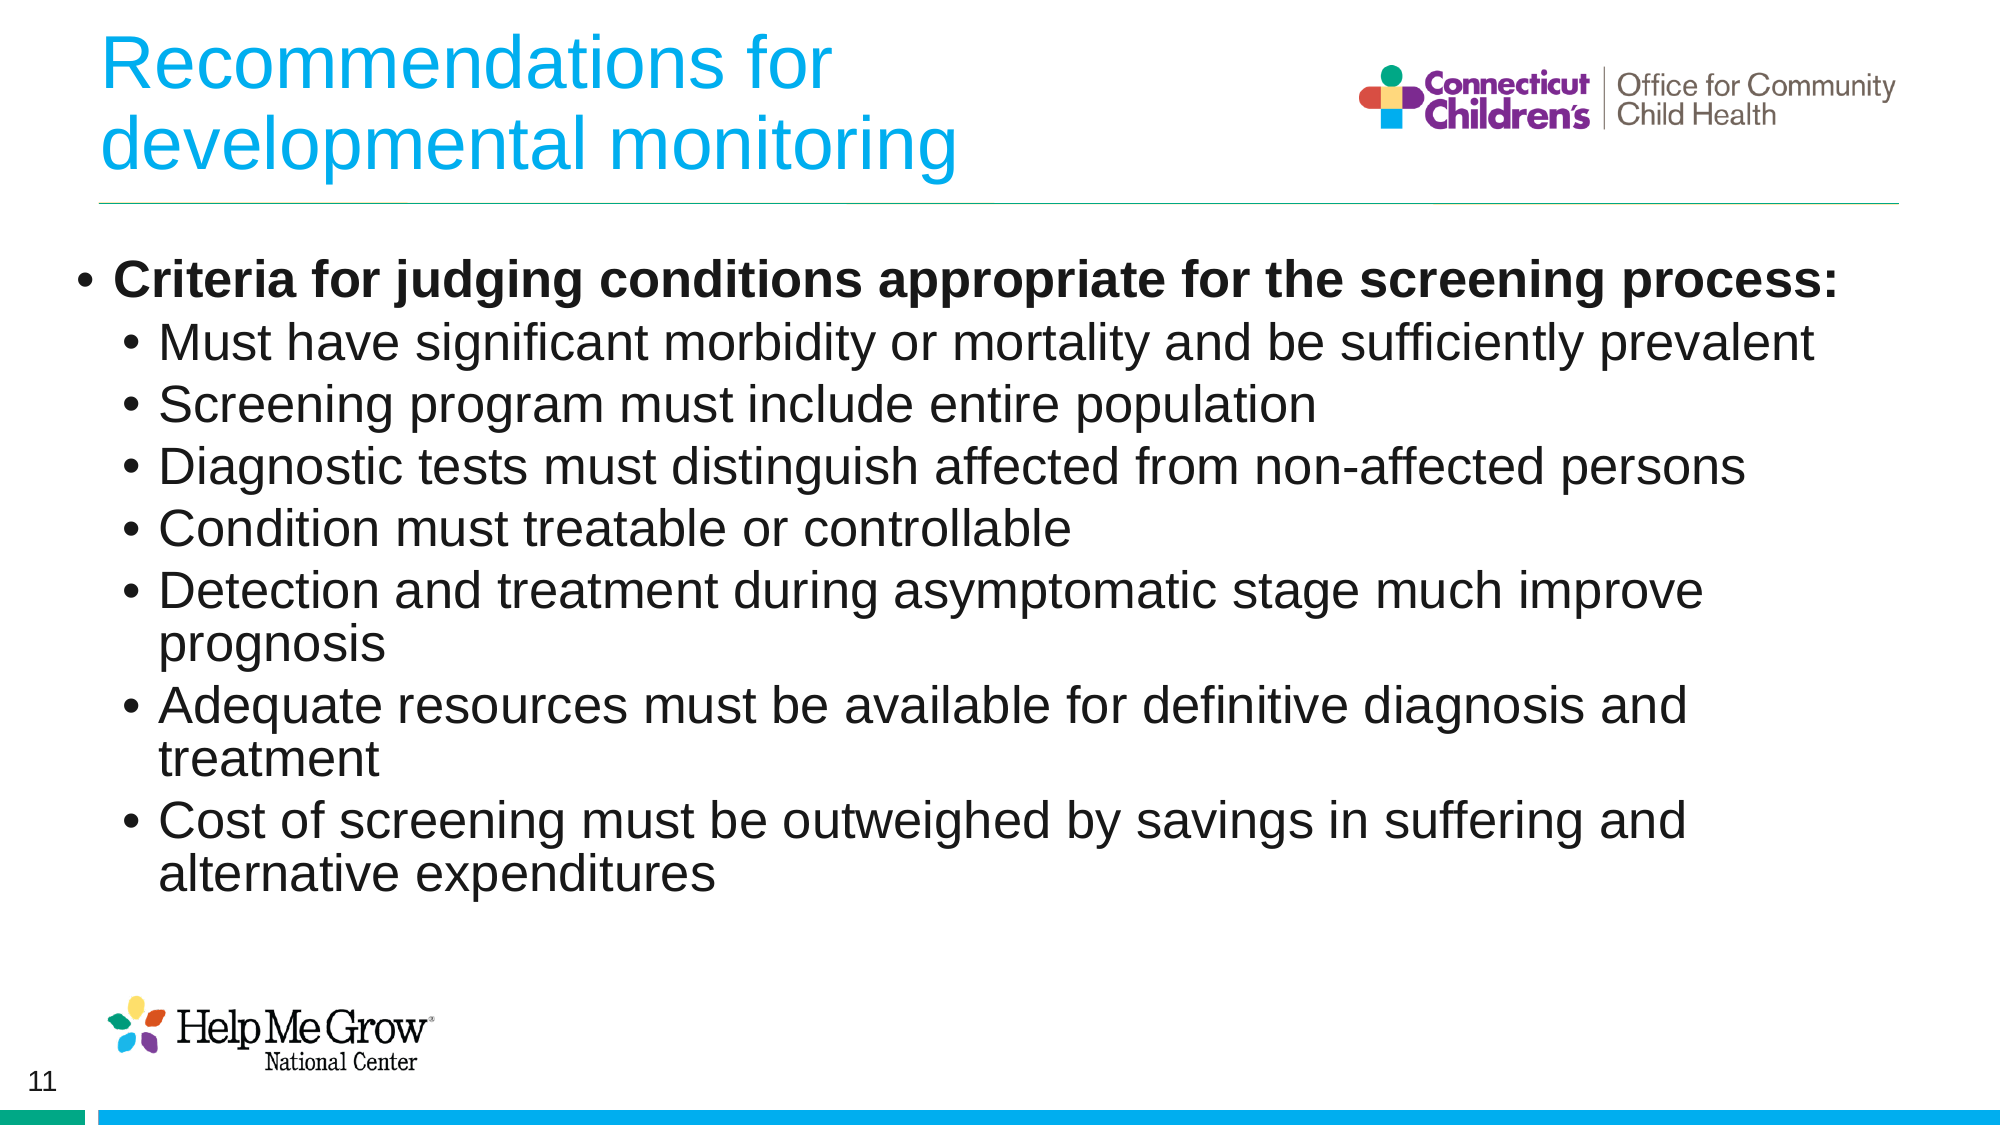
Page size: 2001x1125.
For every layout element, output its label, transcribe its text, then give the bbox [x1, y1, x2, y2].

title Recommendations for developmental monitoring [98, 23, 1338, 187]
picture [1349, 49, 1919, 147]
slide_number 11 [0, 1050, 85, 1110]
list Criteria for judging conditions appropriate for the screening process: Must have significant morbidity or mortality and be sufficiently prevalent Screening program must include entire population Diagnostic tests must distinguish affected from non-affected persons Condition must treatable or controllable Detection and treatment during asymptomatic stage much improve prognosis Adequate resources must be available for definitive diagnosis and treatment Cost of screening must be outweighed by savings in suffering and alternative expenditures [76, 248, 1877, 988]
picture [98, 990, 438, 1078]
